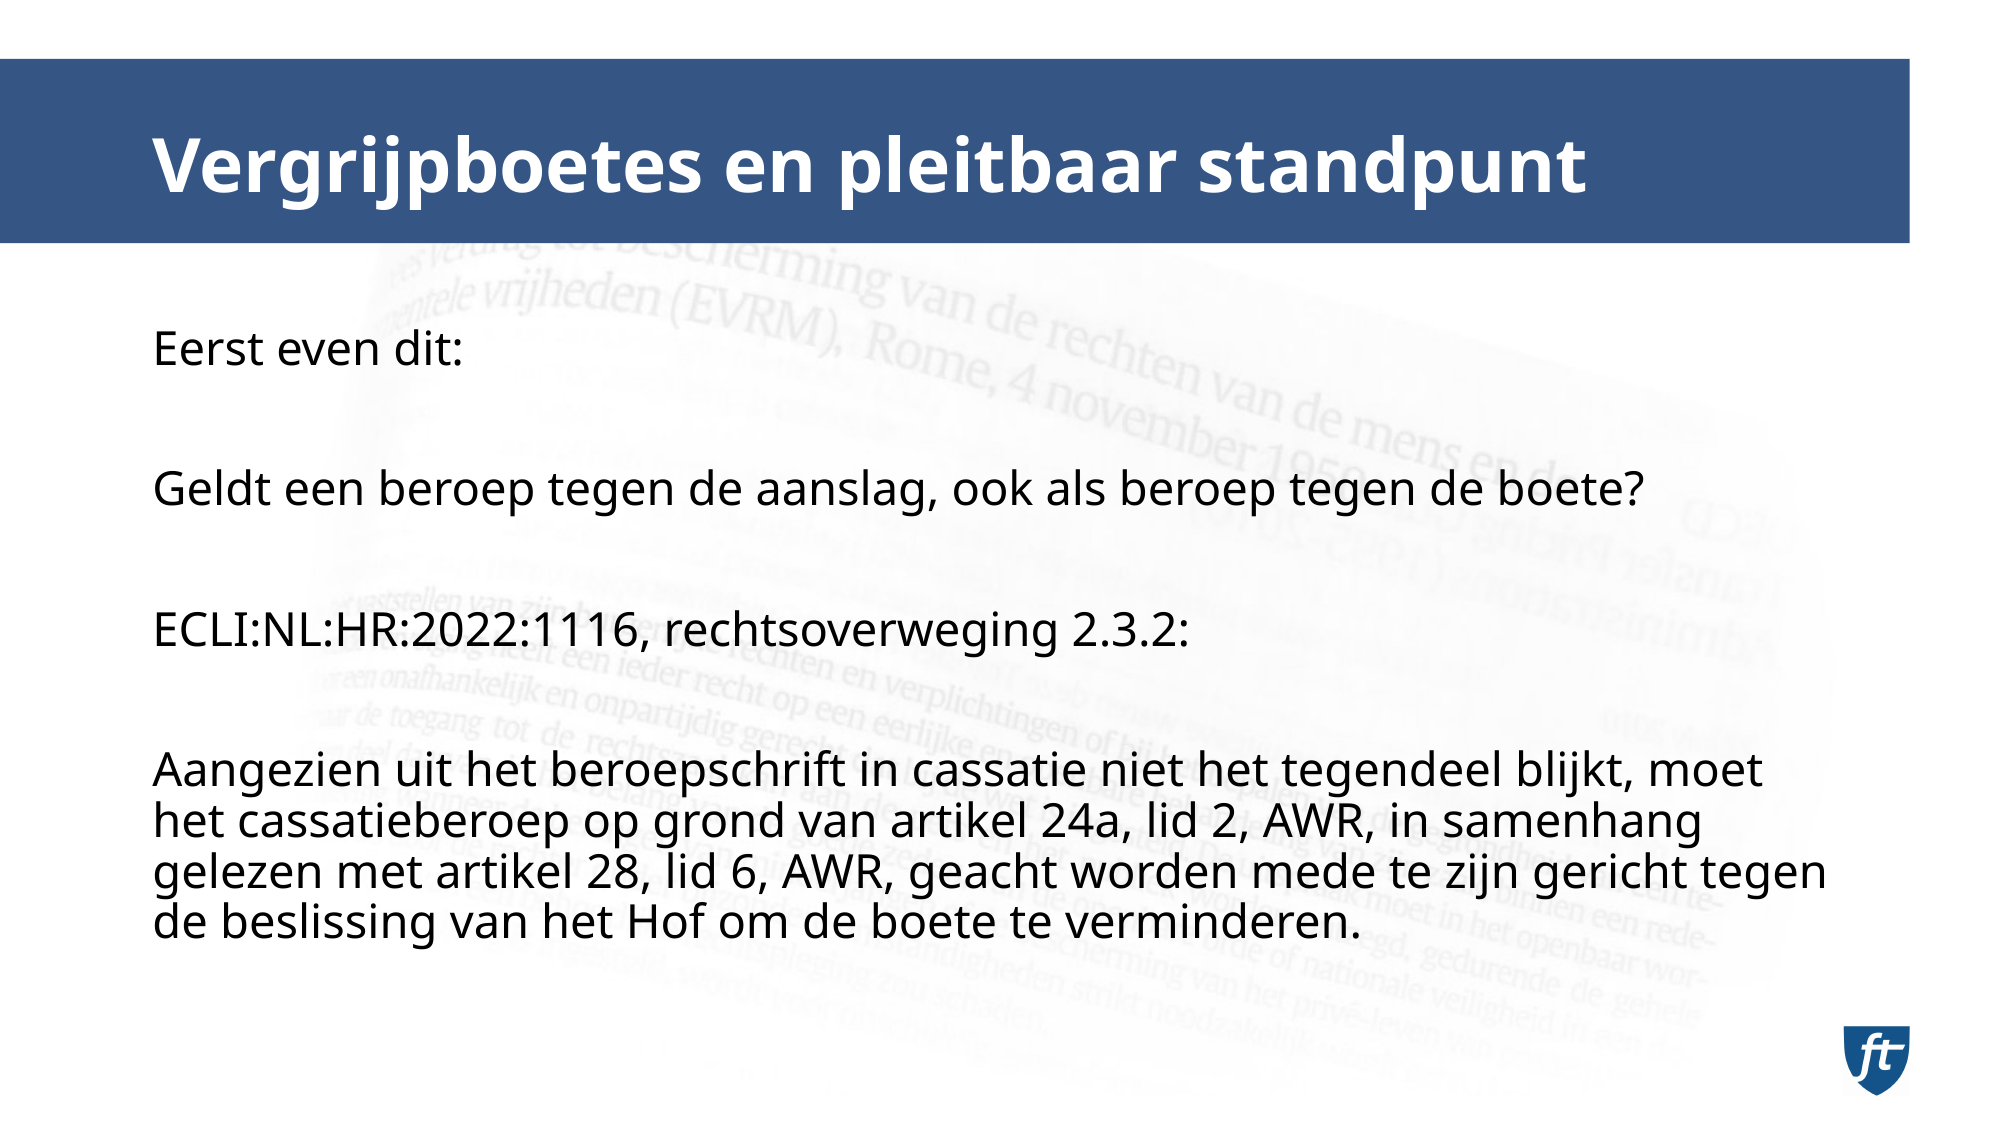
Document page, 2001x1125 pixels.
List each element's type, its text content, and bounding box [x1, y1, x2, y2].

title Vergrijpboetes en pleitbaar standpunt [137, 59, 1863, 278]
list Eerst even dit: Geldt een beroep tegen de aanslag, ook als beroep tegen de boete? ECLI:NL:HR:2022:1116, rechtsoverweging 2.3.2: Aangezien uit het beroepschrift in cassatie niet het tegendeel blijkt, moet het cassatieberoep op grond van artikel 24a, lid 2, AWR, in samenhang gelezen met artikel 28, lid 6, AWR, geacht worden mede te zijn gericht tegen de beslissing van het Hof om de boete te verminderen. [137, 317, 1863, 967]
picture [78, 29, 1922, 1096]
